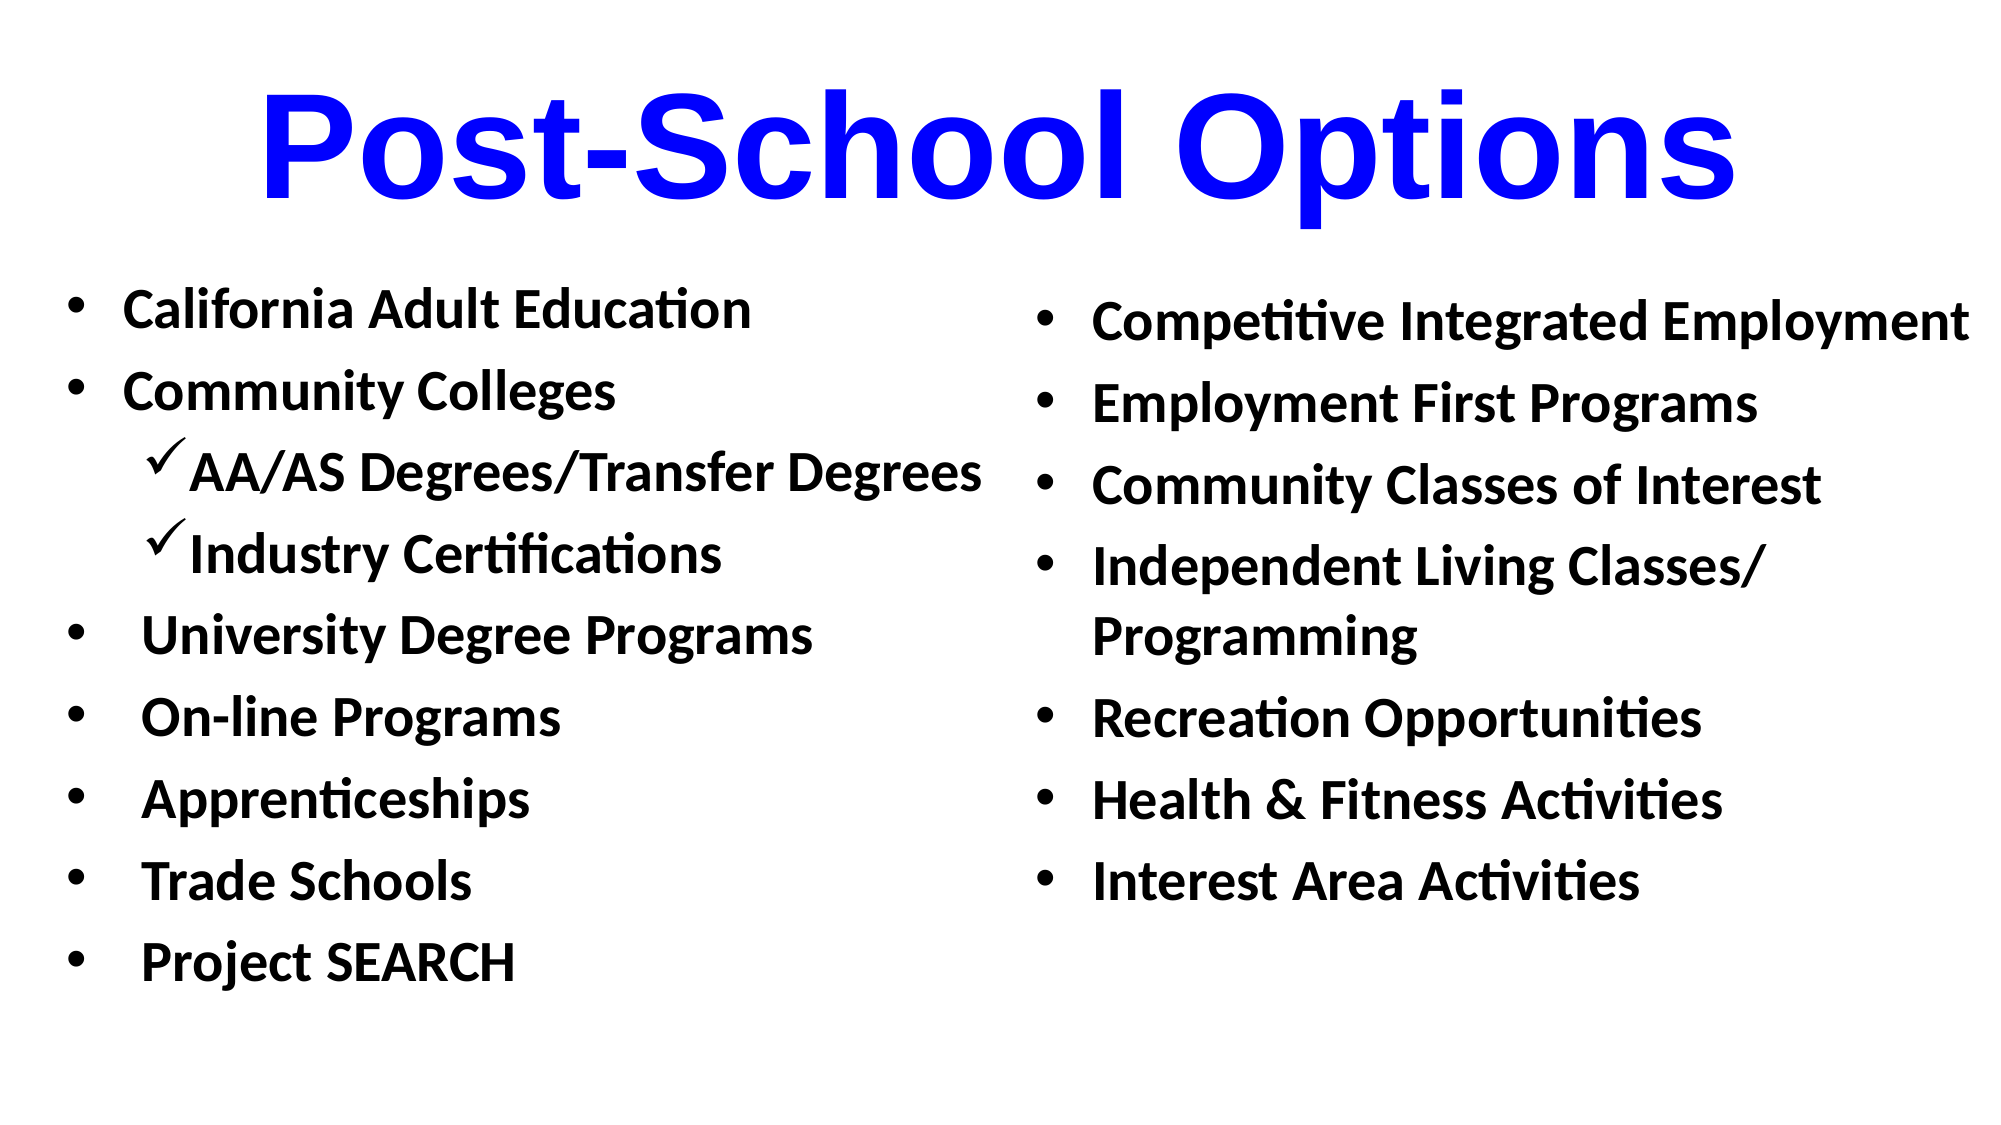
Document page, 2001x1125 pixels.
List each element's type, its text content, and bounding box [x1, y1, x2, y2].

list California Adult Education Community Colleges AA/AS Degrees/Transfer Degrees Industry Certifications University Degree Programs On-line Programs Apprenticeships Trade Schools Project SEARCH [51, 262, 1001, 1125]
title Post-School Options [99, 44, 1901, 233]
list Competitive Integrated Employment Employment First Programs Community Classes of Interest Independent Living Classes/ Programming Recreation Opportunities Health & Fitness Activities Interest Area Activities [1020, 274, 2000, 1018]
